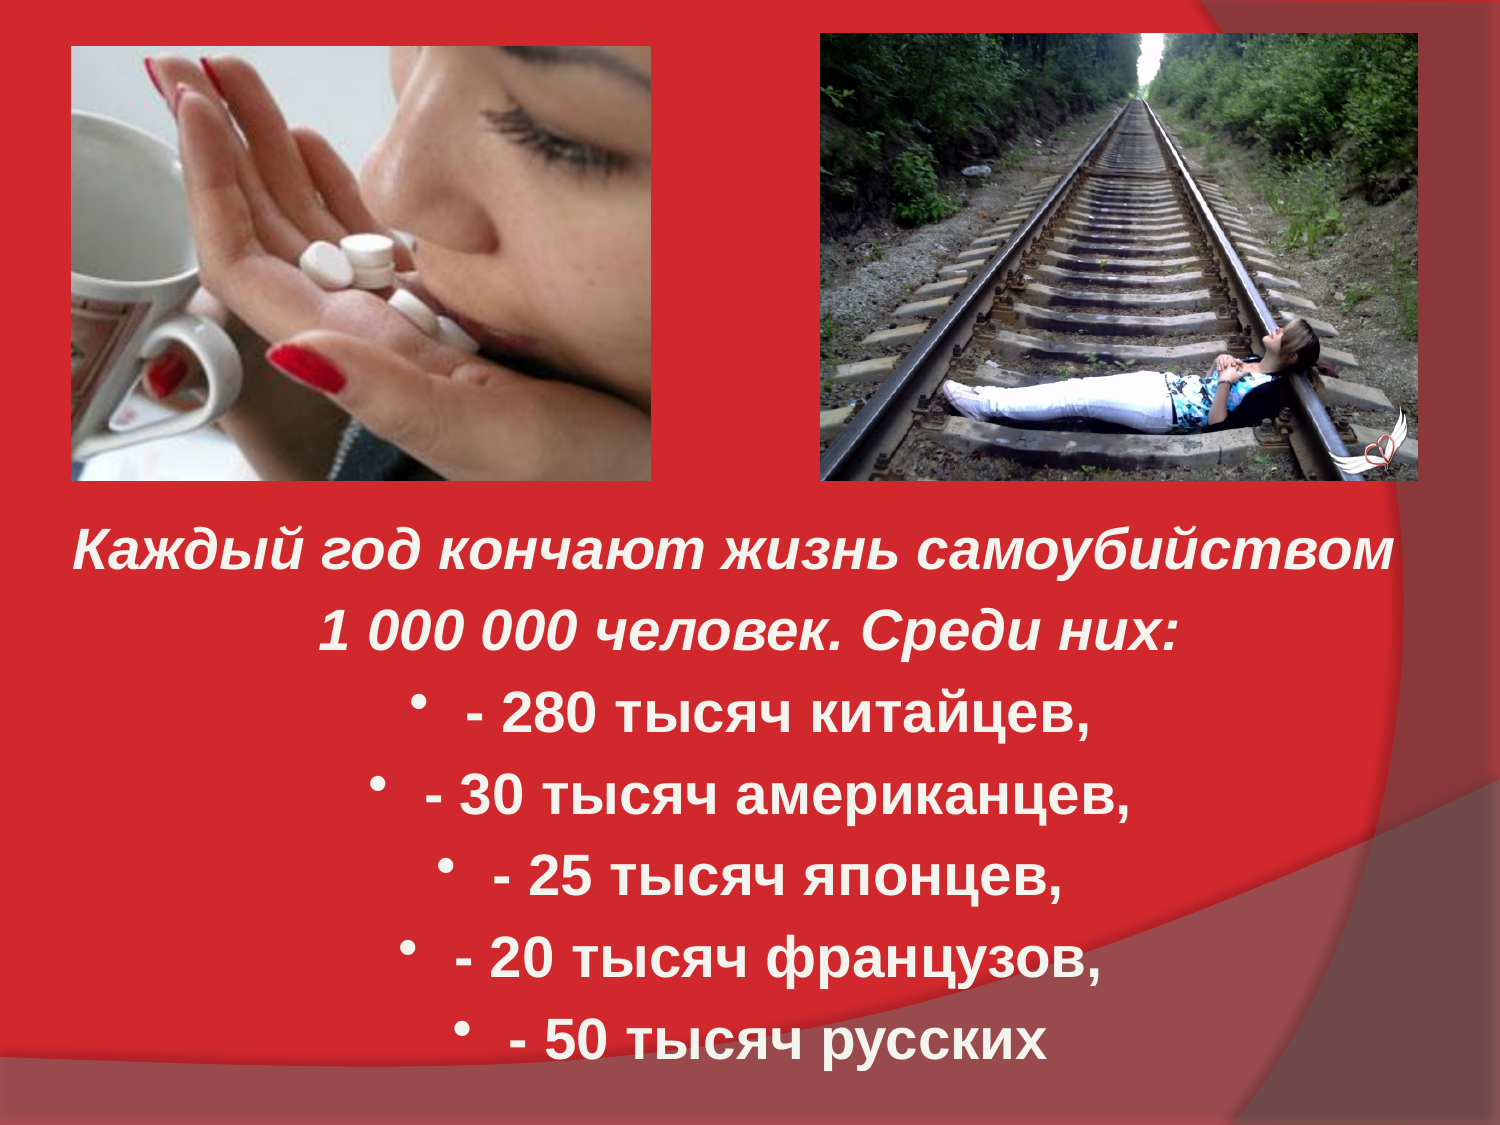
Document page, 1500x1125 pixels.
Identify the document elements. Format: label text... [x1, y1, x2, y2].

picture [70, 46, 651, 482]
picture [820, 33, 1418, 482]
text_box Каждый год кончают жизнь самоубийством 1 000 000 человек. Среди них: - 280 тысяч китайцев, - 30 тысяч американцев, - 25 тысяч японцев, - 20 тысяч французов, - 50 тысяч русских [0, 503, 1500, 1079]
